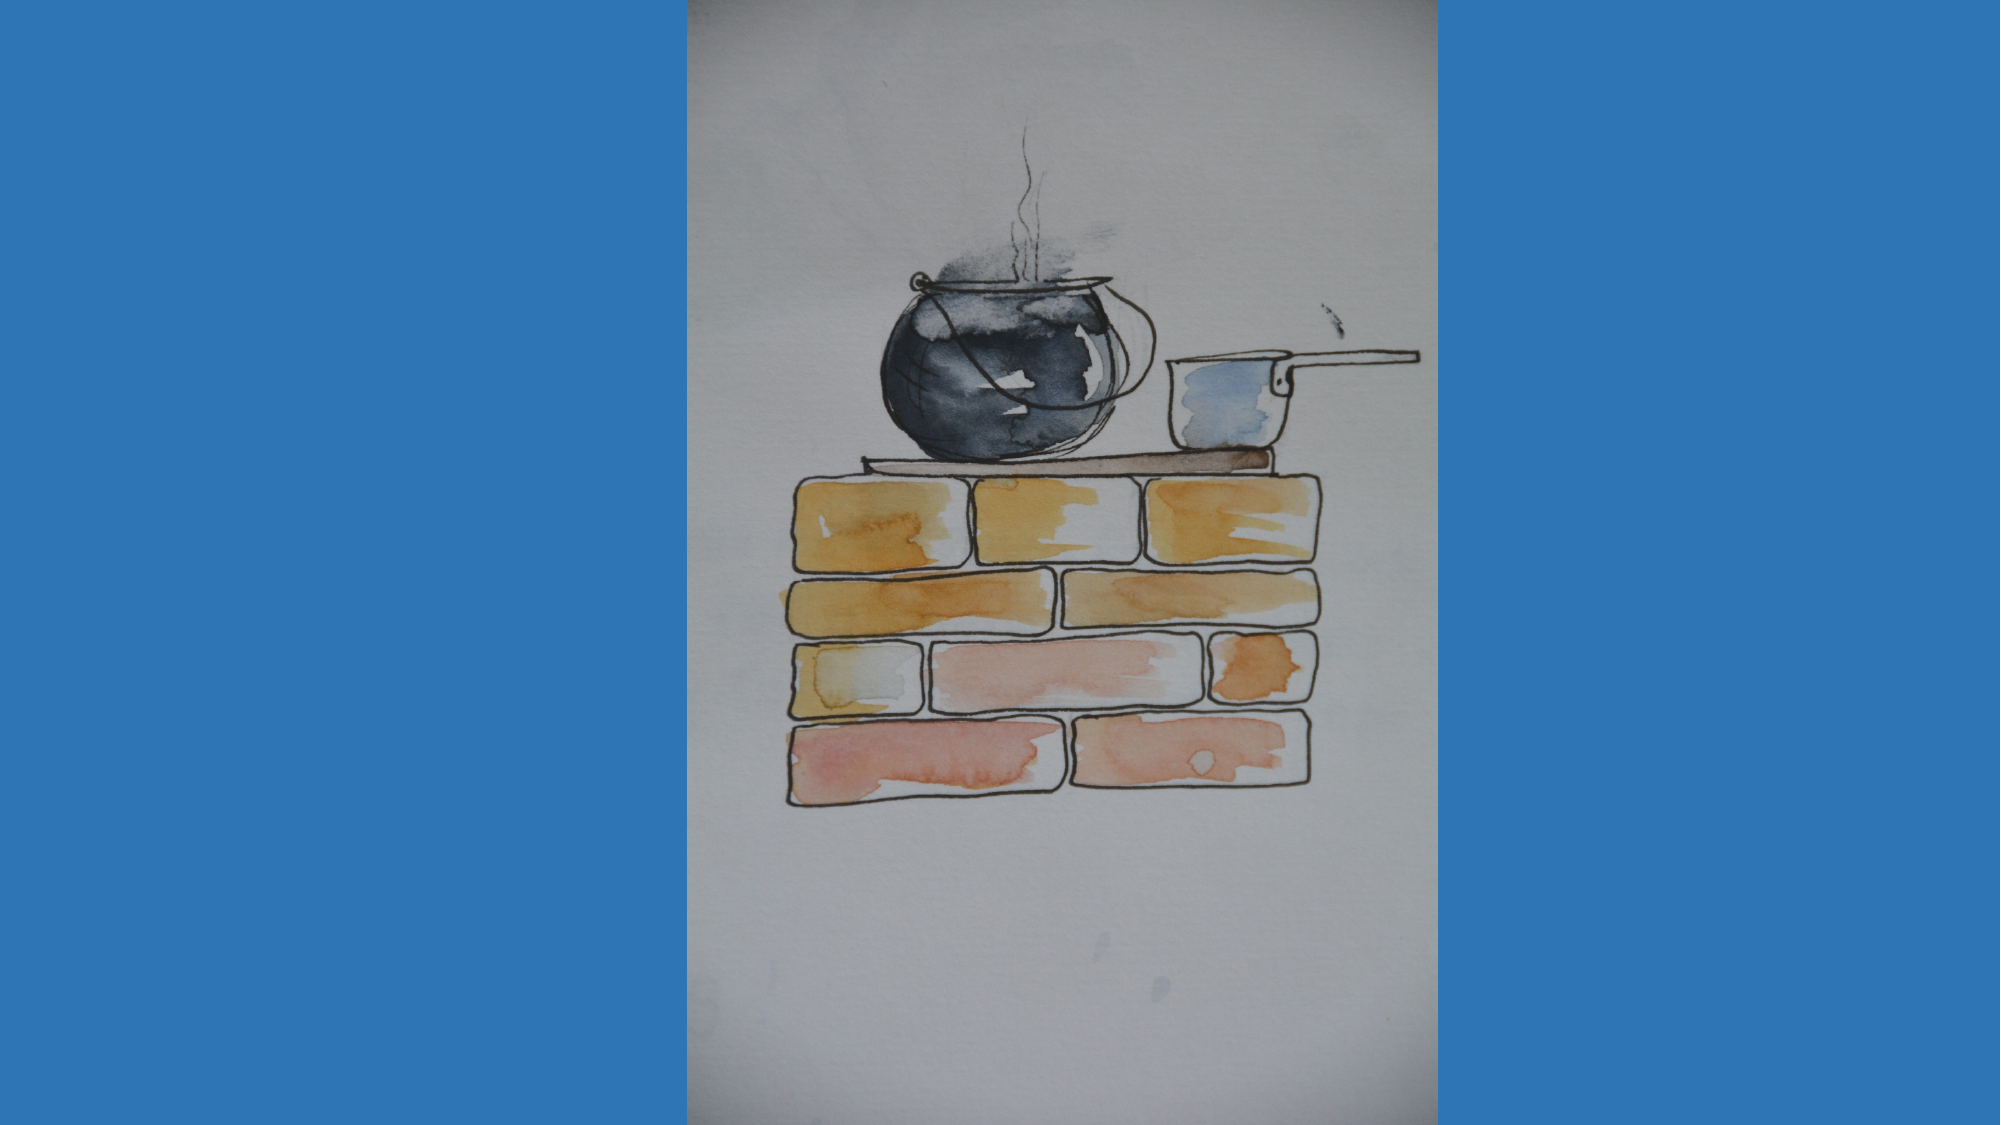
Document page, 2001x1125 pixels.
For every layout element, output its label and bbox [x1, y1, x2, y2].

list [687, 0, 1438, 1125]
